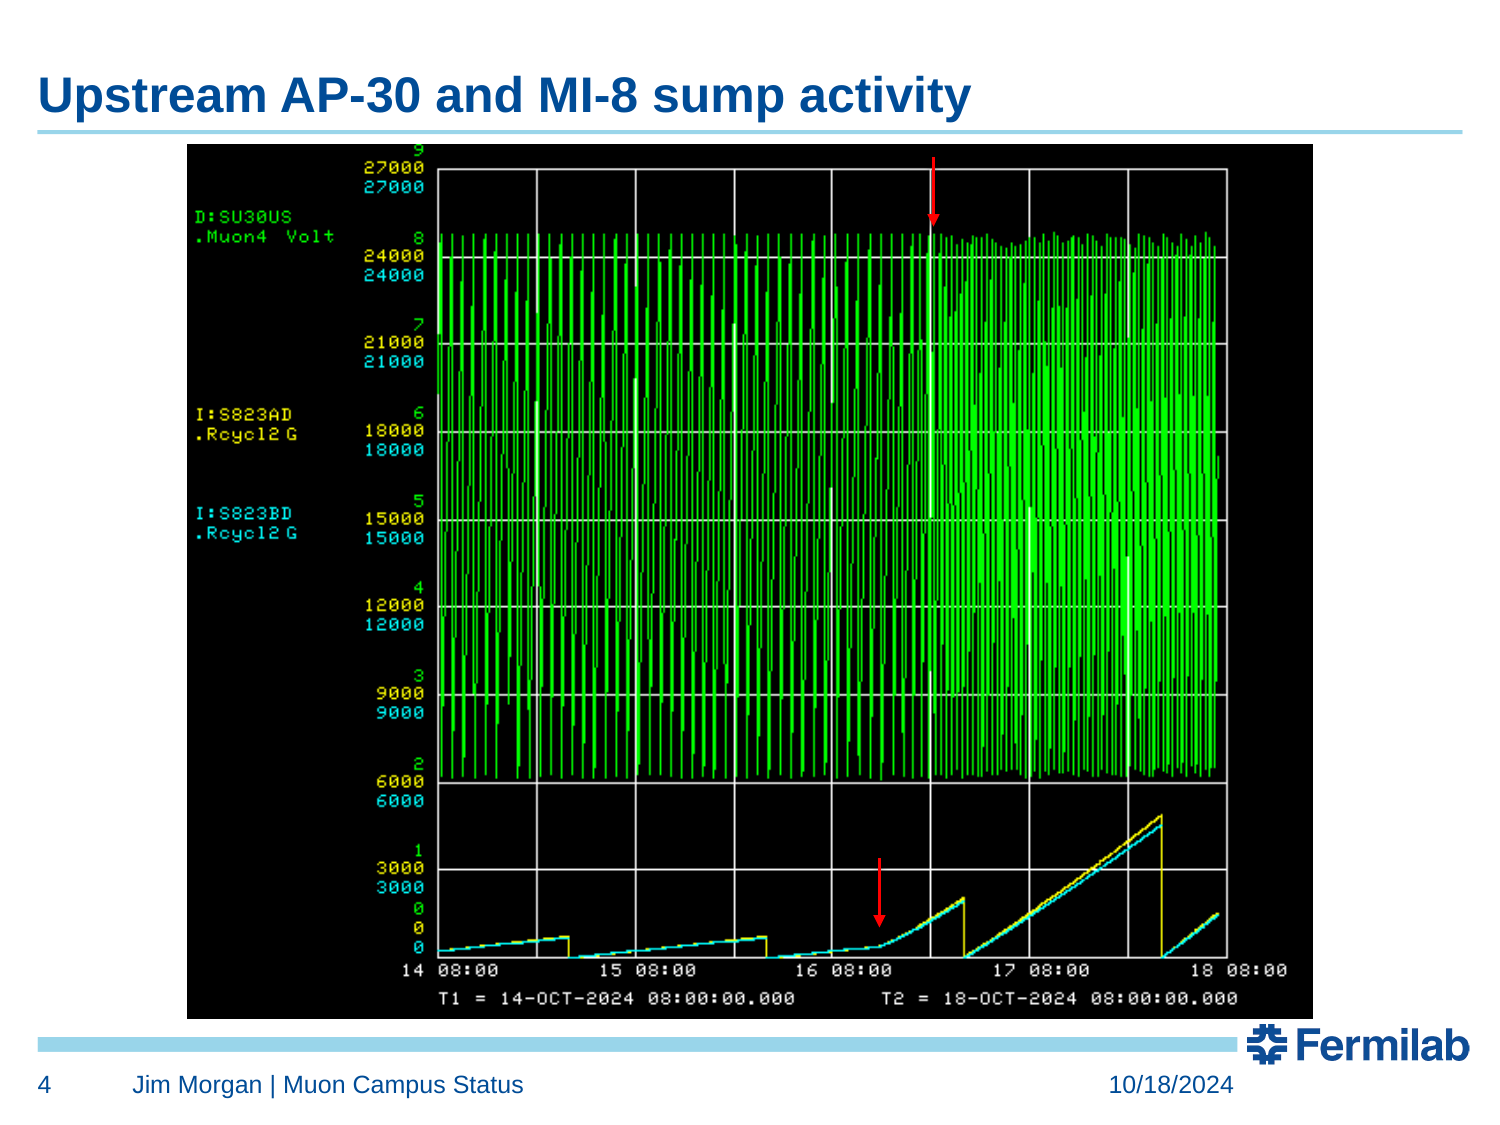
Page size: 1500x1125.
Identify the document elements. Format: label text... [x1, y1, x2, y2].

footer Jim Morgan | Muon Campus Status [132, 1068, 1014, 1109]
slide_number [1058, 1068, 1235, 1109]
title Upstream AP-30 and MI-8 sump activity [37, 17, 1463, 123]
slide_number 4 [37, 1068, 111, 1109]
picture [0, 0, 1500, 1125]
